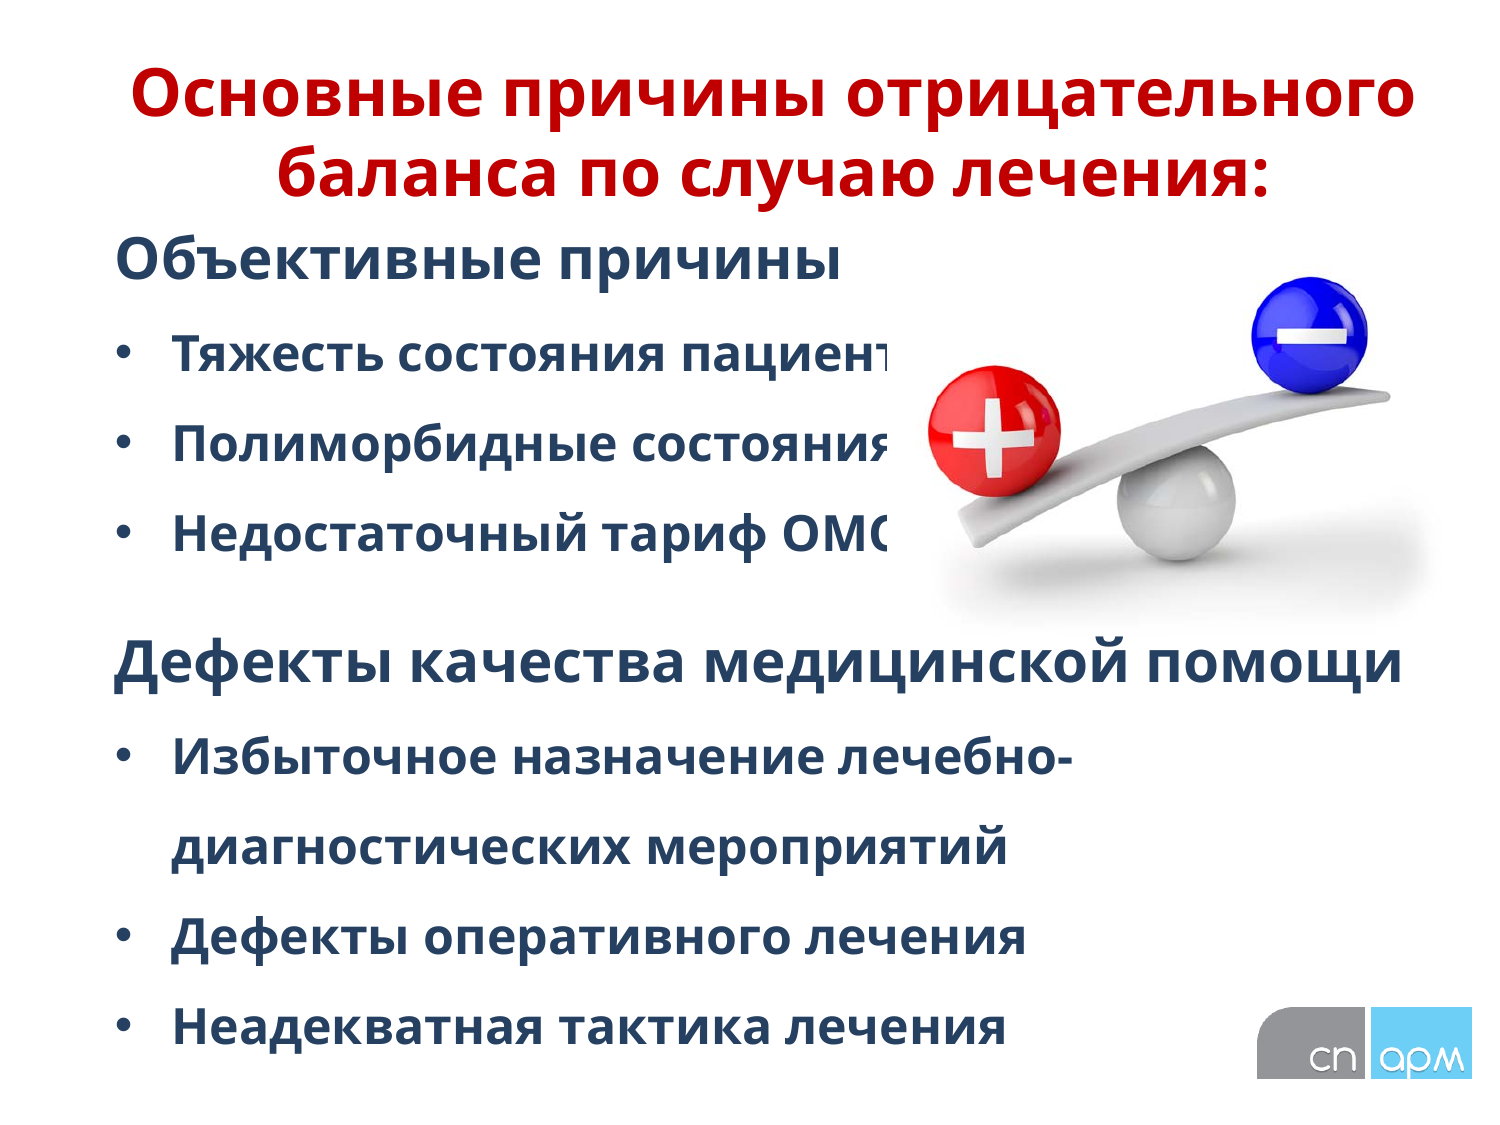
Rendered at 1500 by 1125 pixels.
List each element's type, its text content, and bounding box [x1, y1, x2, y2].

text_box Основные причины отрицательного баланса по случаю лечения: Объективные причины Тяжесть состояния пациента Полиморбидные состояния Недостаточный тариф ОМС Дефекты качества медицинской помощи Избыточное назначение лечебно-диагностических мероприятий Дефекты оперативного лечения Неадекватная тактика лечения [100, 41, 1447, 1102]
picture [1257, 1007, 1472, 1079]
picture [887, 219, 1442, 636]
